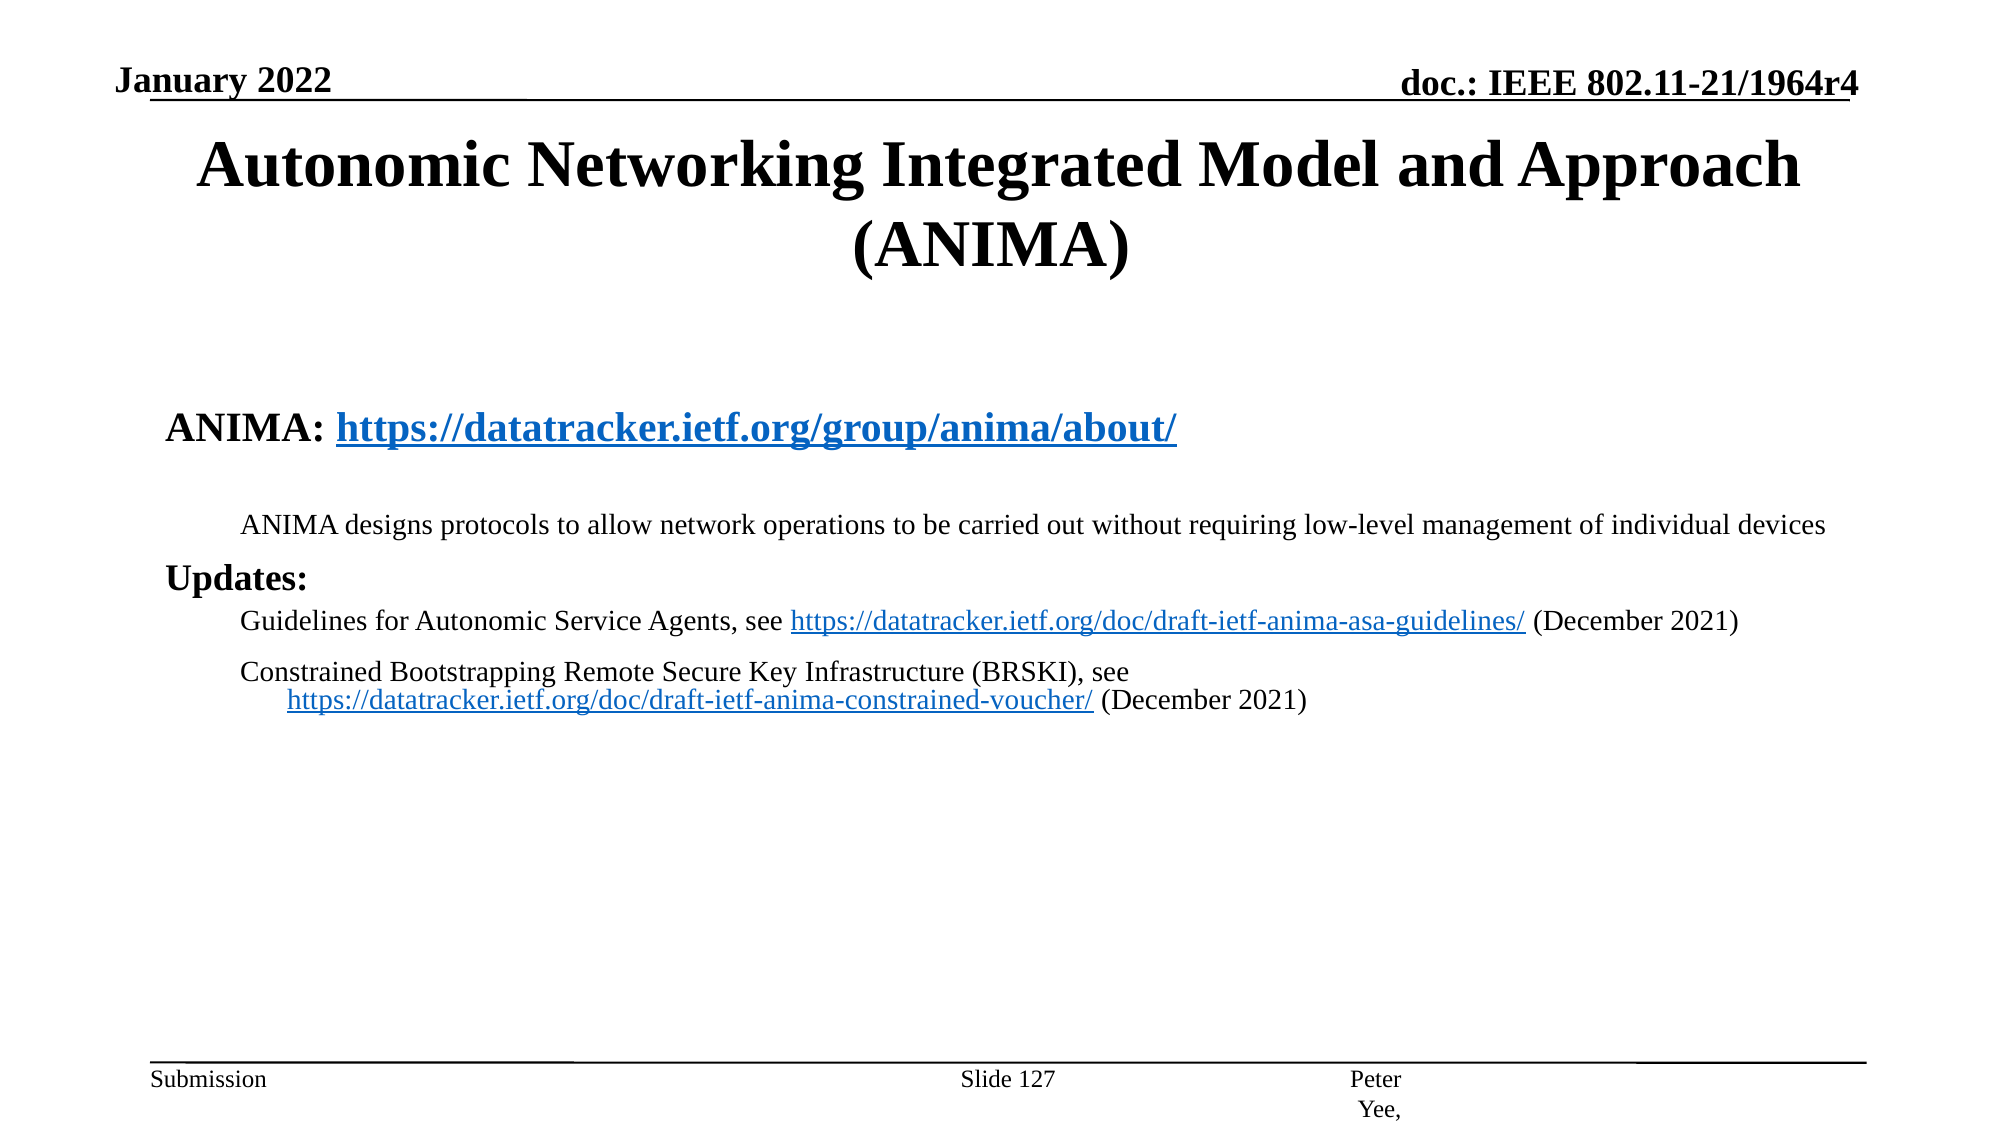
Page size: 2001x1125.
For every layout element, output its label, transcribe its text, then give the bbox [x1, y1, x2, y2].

slide_number Slide 127 [950, 1061, 1067, 1123]
title Autonomic Networking Integrated Model and Approach (ANIMA) [149, 112, 1850, 288]
footer Peter Yee, AKAYLA [1324, 1061, 1402, 1125]
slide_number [114, 0, 426, 101]
list ANIMA: https://datatracker.ietf.org/group/anima/about/ ANIMA designs protocols to allow network operations to be carried out without requiring low-level management of individual devices Updates: Guidelines for Autonomic Service Agents, see https://datatracker.ietf.org/doc/draft-ietf-anima-asa-guidelines/ (December 2021) Constrained Bootstrapping Remote Secure Key Infrastructure (BRSKI), see https://datatracker.ietf.org/doc/draft-ietf-anima-constrained-voucher/ (December 2021) [149, 324, 1850, 1000]
